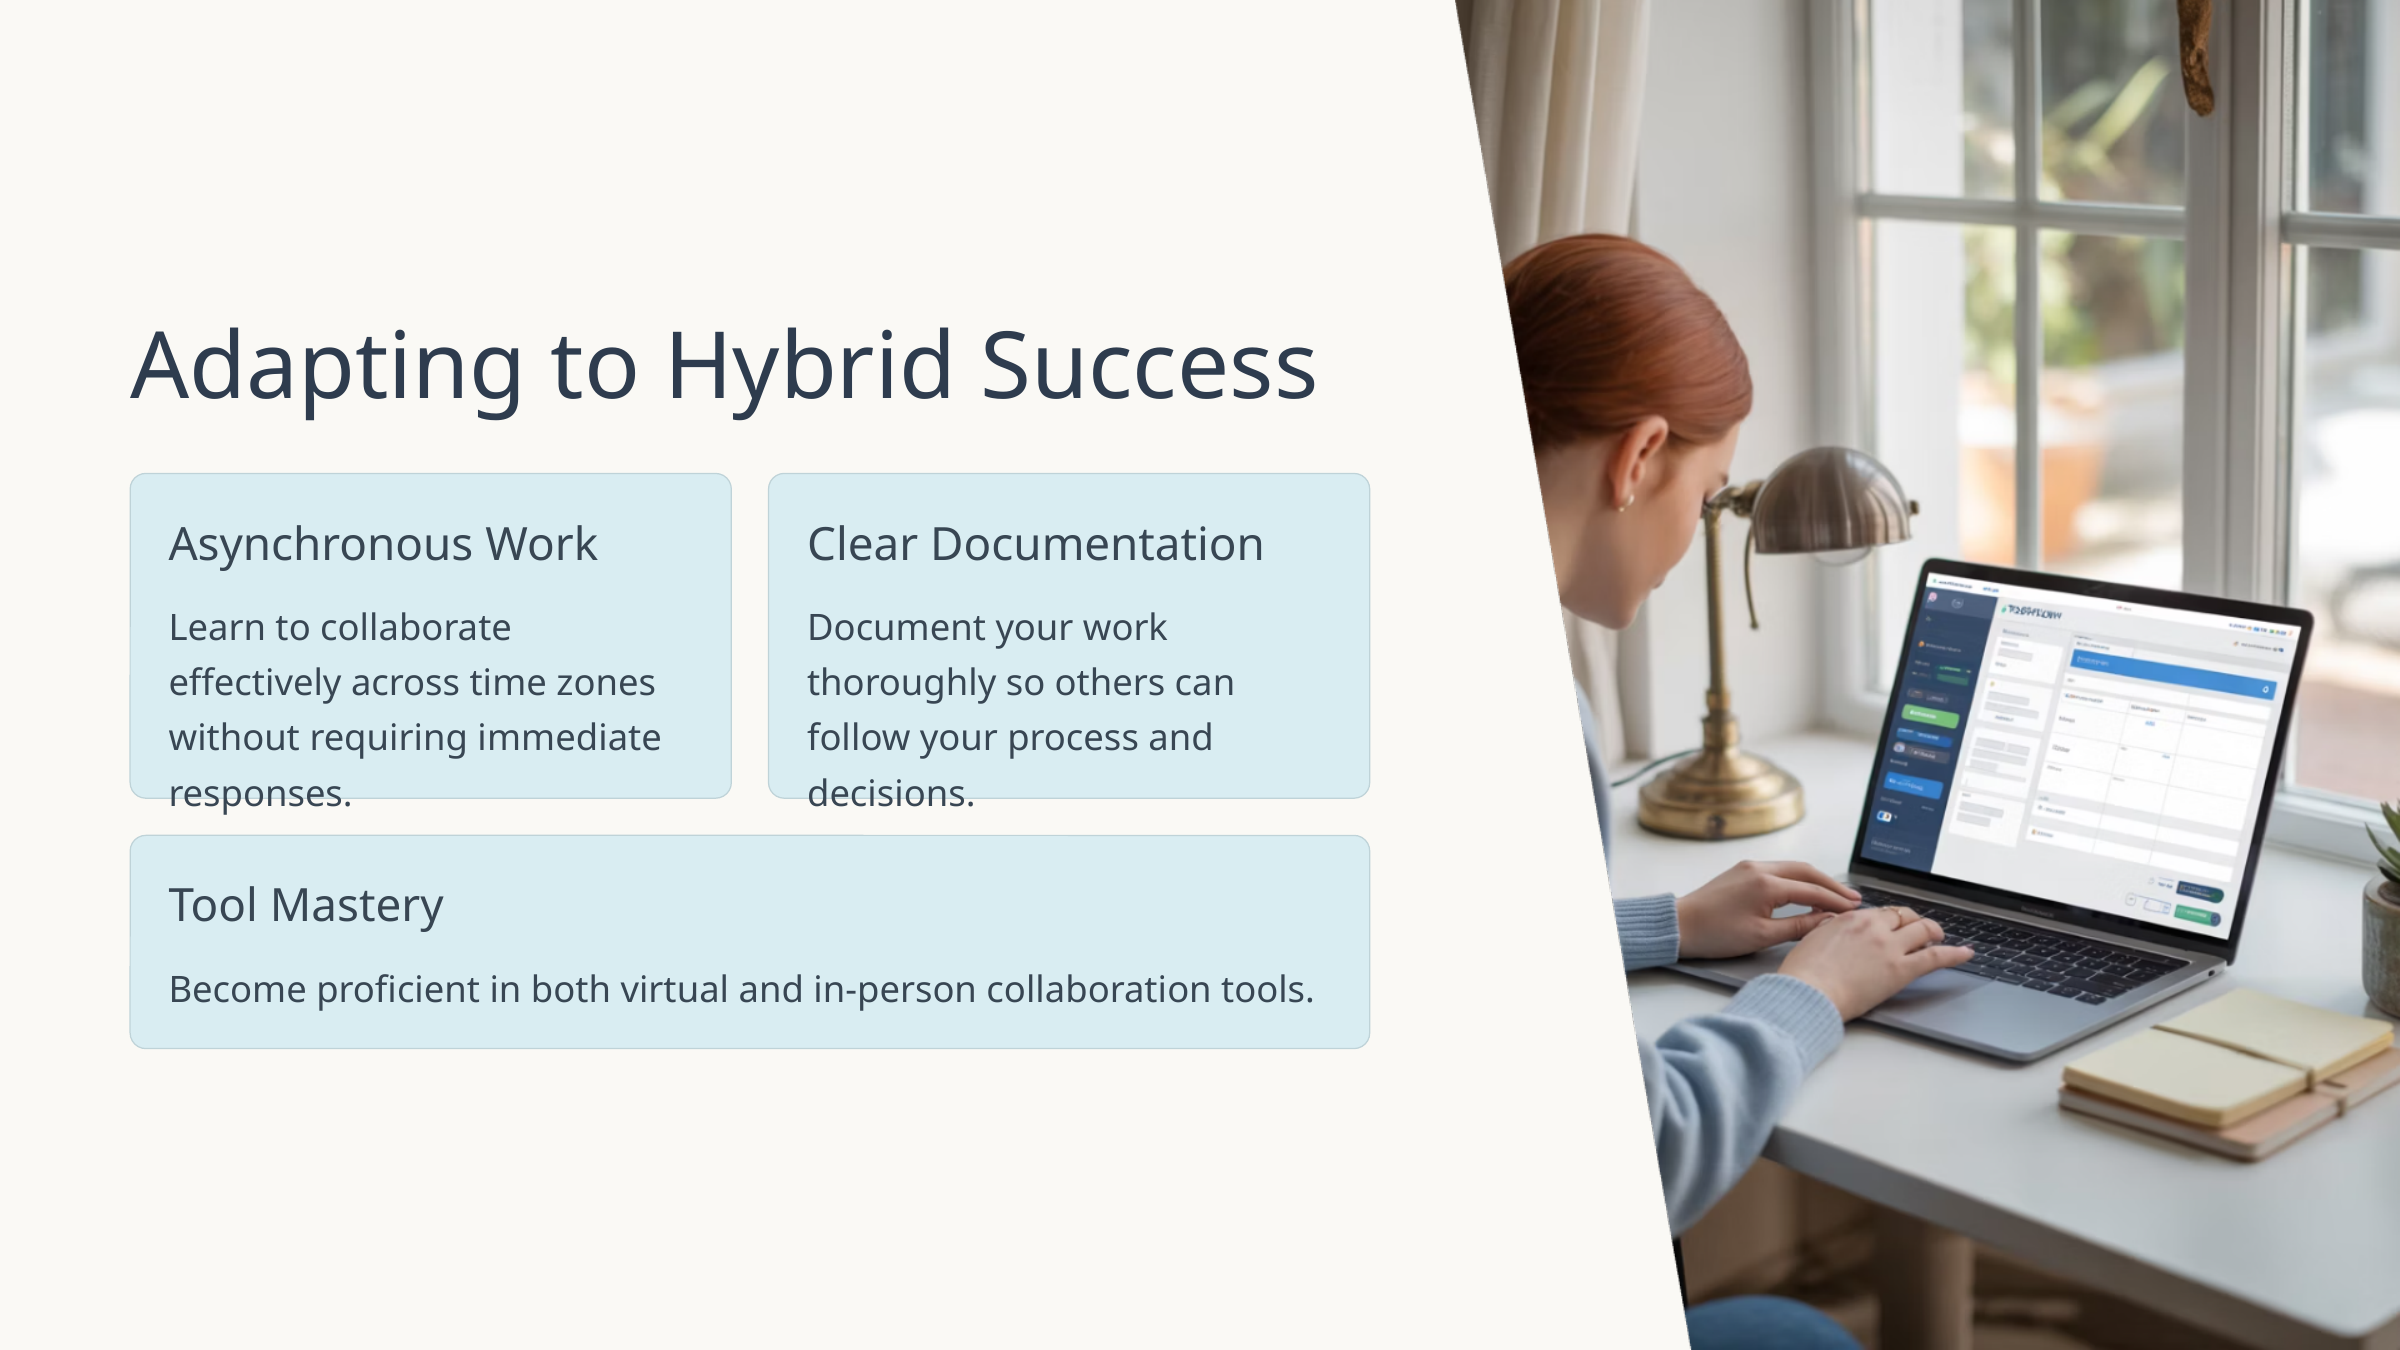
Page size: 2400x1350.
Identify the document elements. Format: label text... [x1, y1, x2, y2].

text_box Document your work thoroughly so others can follow your process and decisions. [806, 592, 1332, 760]
text_box [130, 835, 1370, 1049]
text_box Asynchronous Work [168, 511, 634, 570]
picture [1454, 0, 2400, 1350]
text_box [130, 473, 732, 799]
text_box Become proficient in both virtual and in-person collaboration tools. [168, 954, 1332, 1011]
text_box [768, 473, 1370, 799]
text_box Tool Mastery [168, 873, 634, 932]
text_box Adapting to Hybrid Success [130, 301, 1318, 418]
text_box Learn to collaborate effectively across time zones without requiring immediate responses. [168, 592, 693, 760]
text_box Clear Documentation [806, 511, 1273, 570]
